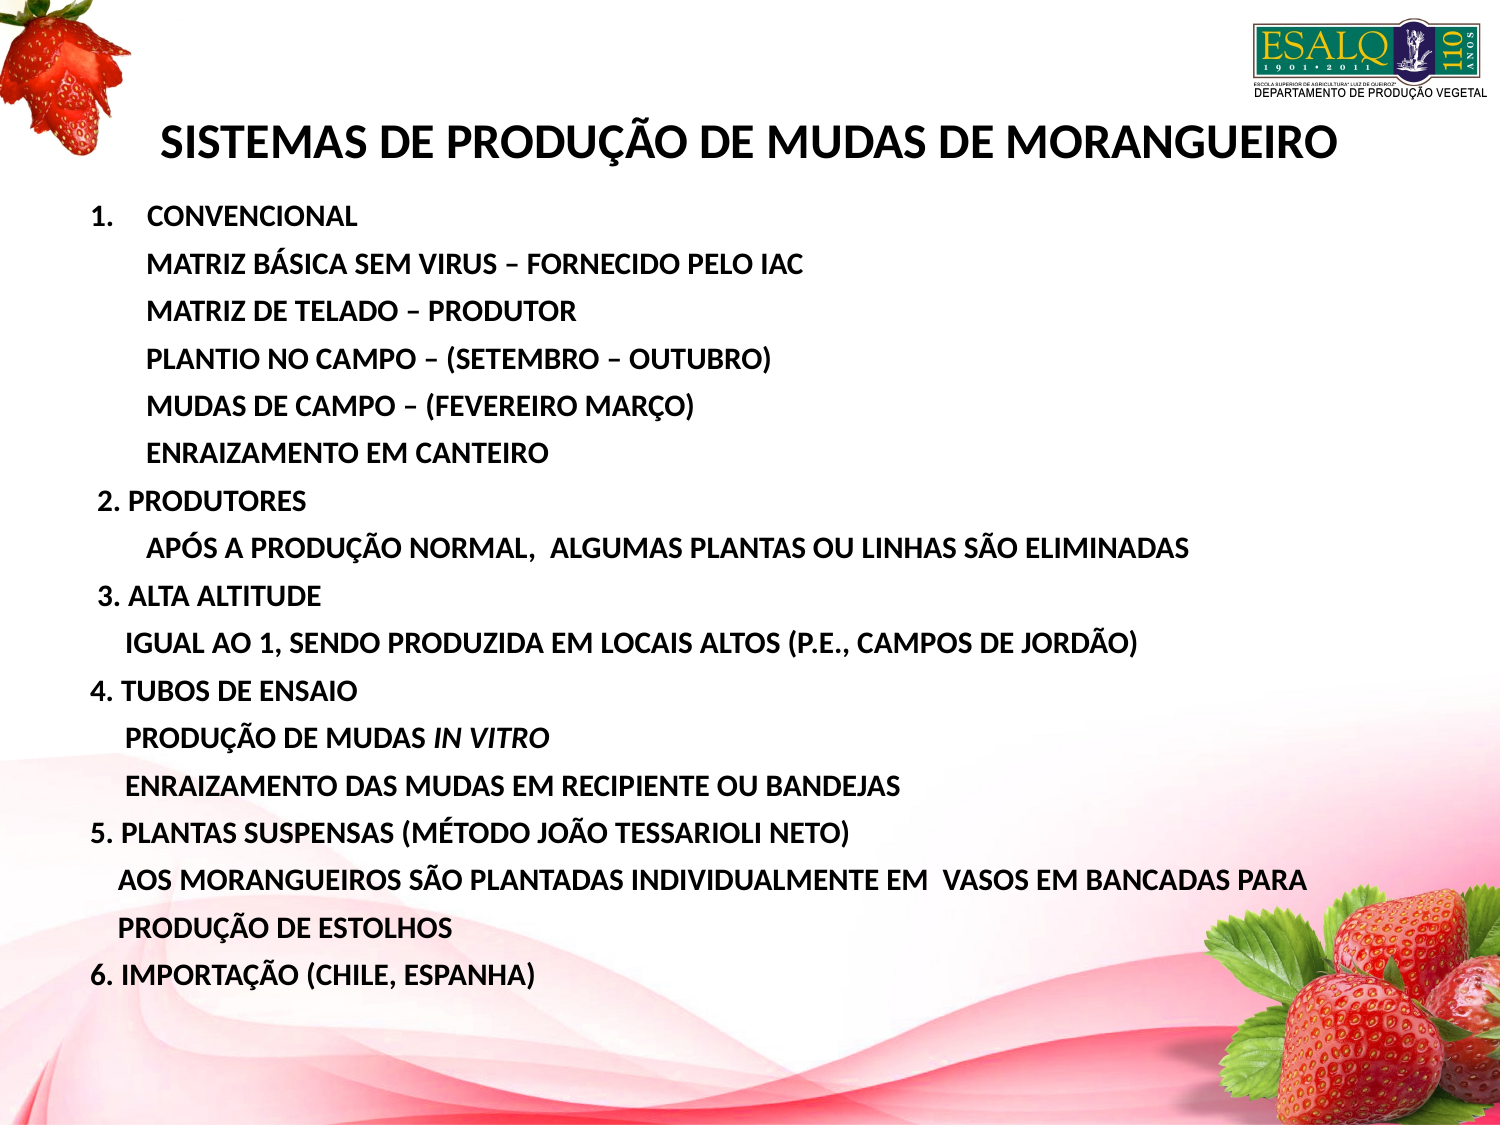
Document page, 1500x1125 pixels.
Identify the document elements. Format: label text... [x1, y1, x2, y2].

list CONVENCIONAL MATRIZ BÁSICA SEM VIRUS – FORNECIDO PELO IAC MATRIZ DE TELADO – PRODUTOR PLANTIO NO CAMPO – (SETEMBRO – OUTUBRO) MUDAS DE CAMPO – (FEVEREIRO MARÇO) ENRAIZAMENTO EM CANTEIRO 2. PRODUTORES APÓS A PRODUÇÃO NORMAL, ALGUMAS PLANTAS OU LINHAS SÃO ELIMINADAS 3. ALTA ALTITUDE IGUAL AO 1, SENDO PRODUZIDA EM LOCAIS ALTOS (P.E., CAMPOS DE JORDÃO) 4. TUBOS DE ENSAIO PRODUÇÃO DE MUDAS IN VITRO ENRAIZAMENTO DAS MUDAS EM RECIPIENTE OU BANDEJAS 5. PLANTAS SUSPENSAS (MÉTODO JOÃO TESSARIOLI NETO) AOS MORANGUEIROS SÃO PLANTADAS INDIVIDUALMENTE EM VASOS EM BANCADAS PARA PRODUÇÃO DE ESTOLHOS 6. IMPORTAÇÃO (CHILE, ESPANHA) [75, 184, 1425, 1005]
title SISTEMAS DE PRODUÇÃO DE MUDAS DE MORANGUEIRO [75, 45, 1425, 184]
picture [0, 0, 1500, 1125]
